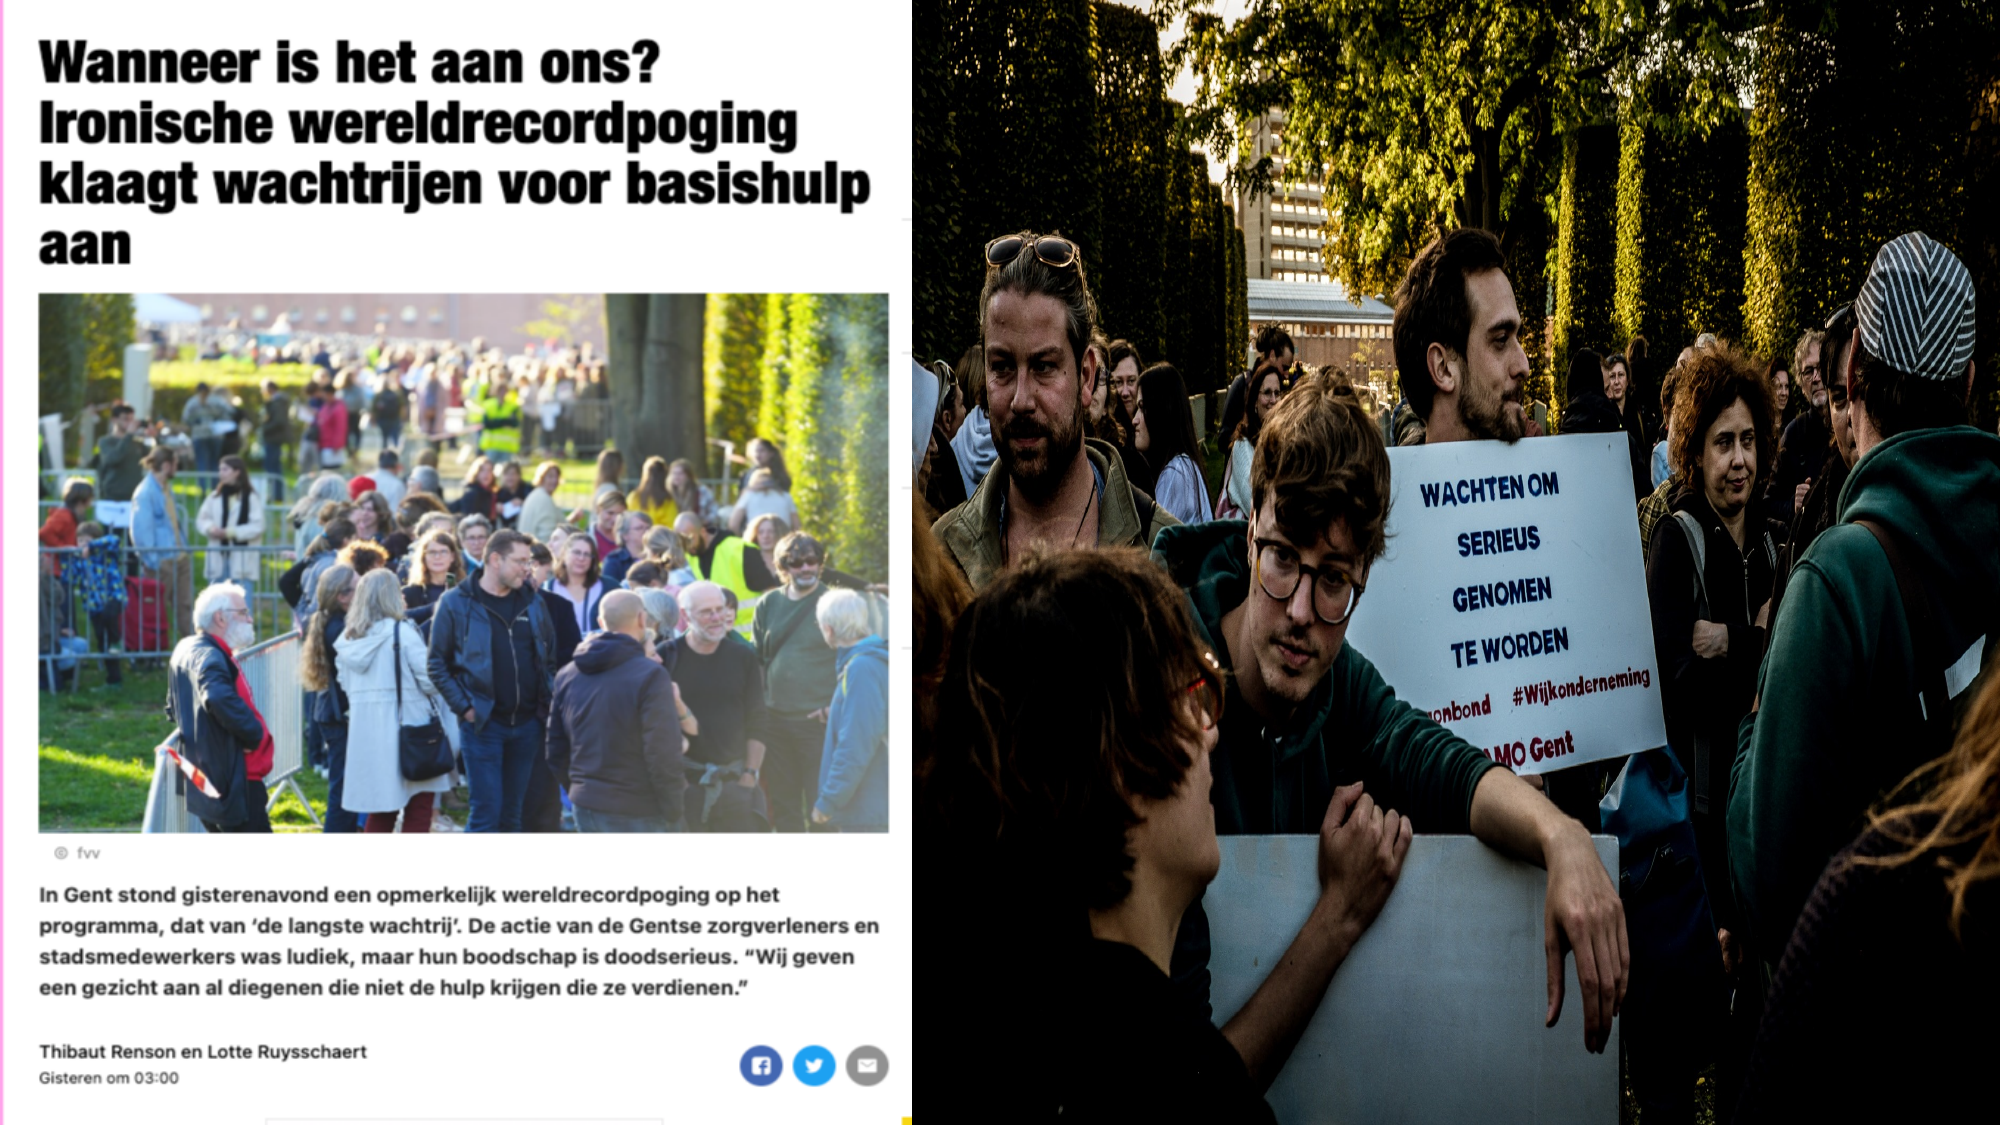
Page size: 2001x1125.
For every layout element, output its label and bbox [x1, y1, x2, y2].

list [0, 0, 912, 1125]
picture [912, 0, 2000, 1125]
